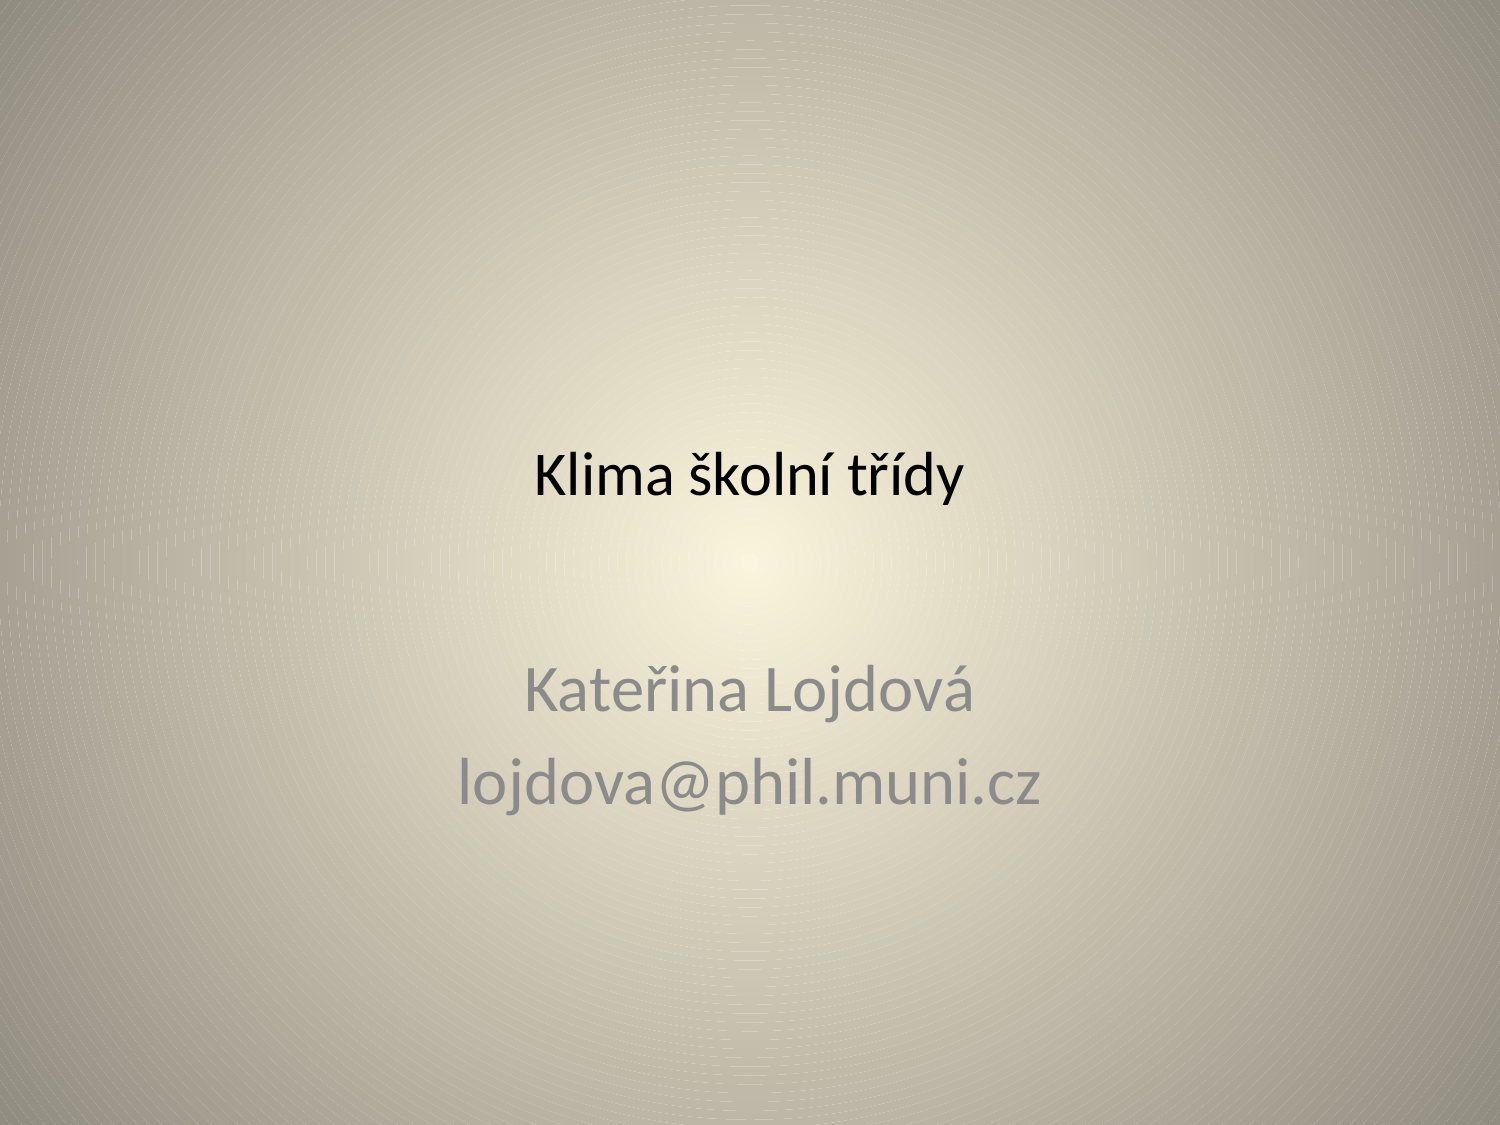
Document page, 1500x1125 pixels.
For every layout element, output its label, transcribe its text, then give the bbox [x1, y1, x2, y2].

title Klima školní třídy [112, 349, 1388, 591]
subtitle Kateřina Lojdová lojdova@phil.muni.cz [225, 637, 1275, 925]
